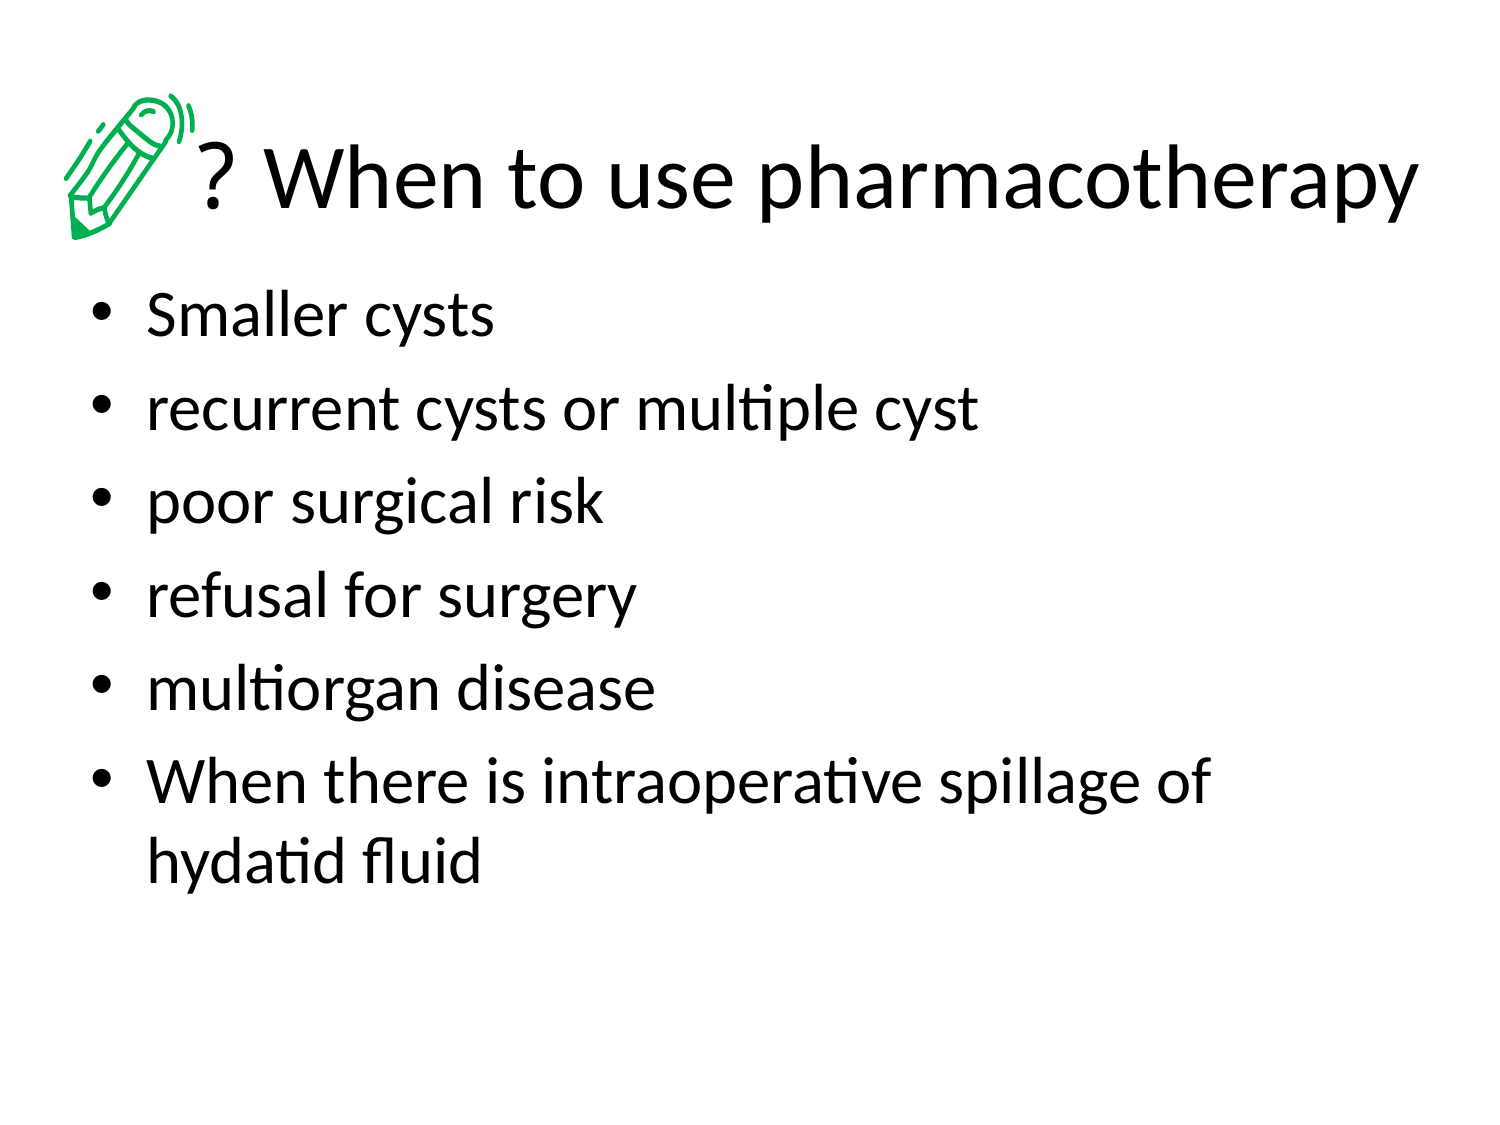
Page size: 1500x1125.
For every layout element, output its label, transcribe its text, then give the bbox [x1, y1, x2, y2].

text_box [63, 138, 93, 181]
list Smaller cysts recurrent cysts or multiple cyst poor surgical risk refusal for surgery multiorgan disease When there is intraoperative spillage of hydatid fluid [75, 262, 1425, 1005]
title When to use pharmacotherapy ? [156, 101, 1458, 242]
text_box [67, 97, 176, 241]
text_box [168, 93, 185, 144]
text_box [186, 103, 195, 133]
